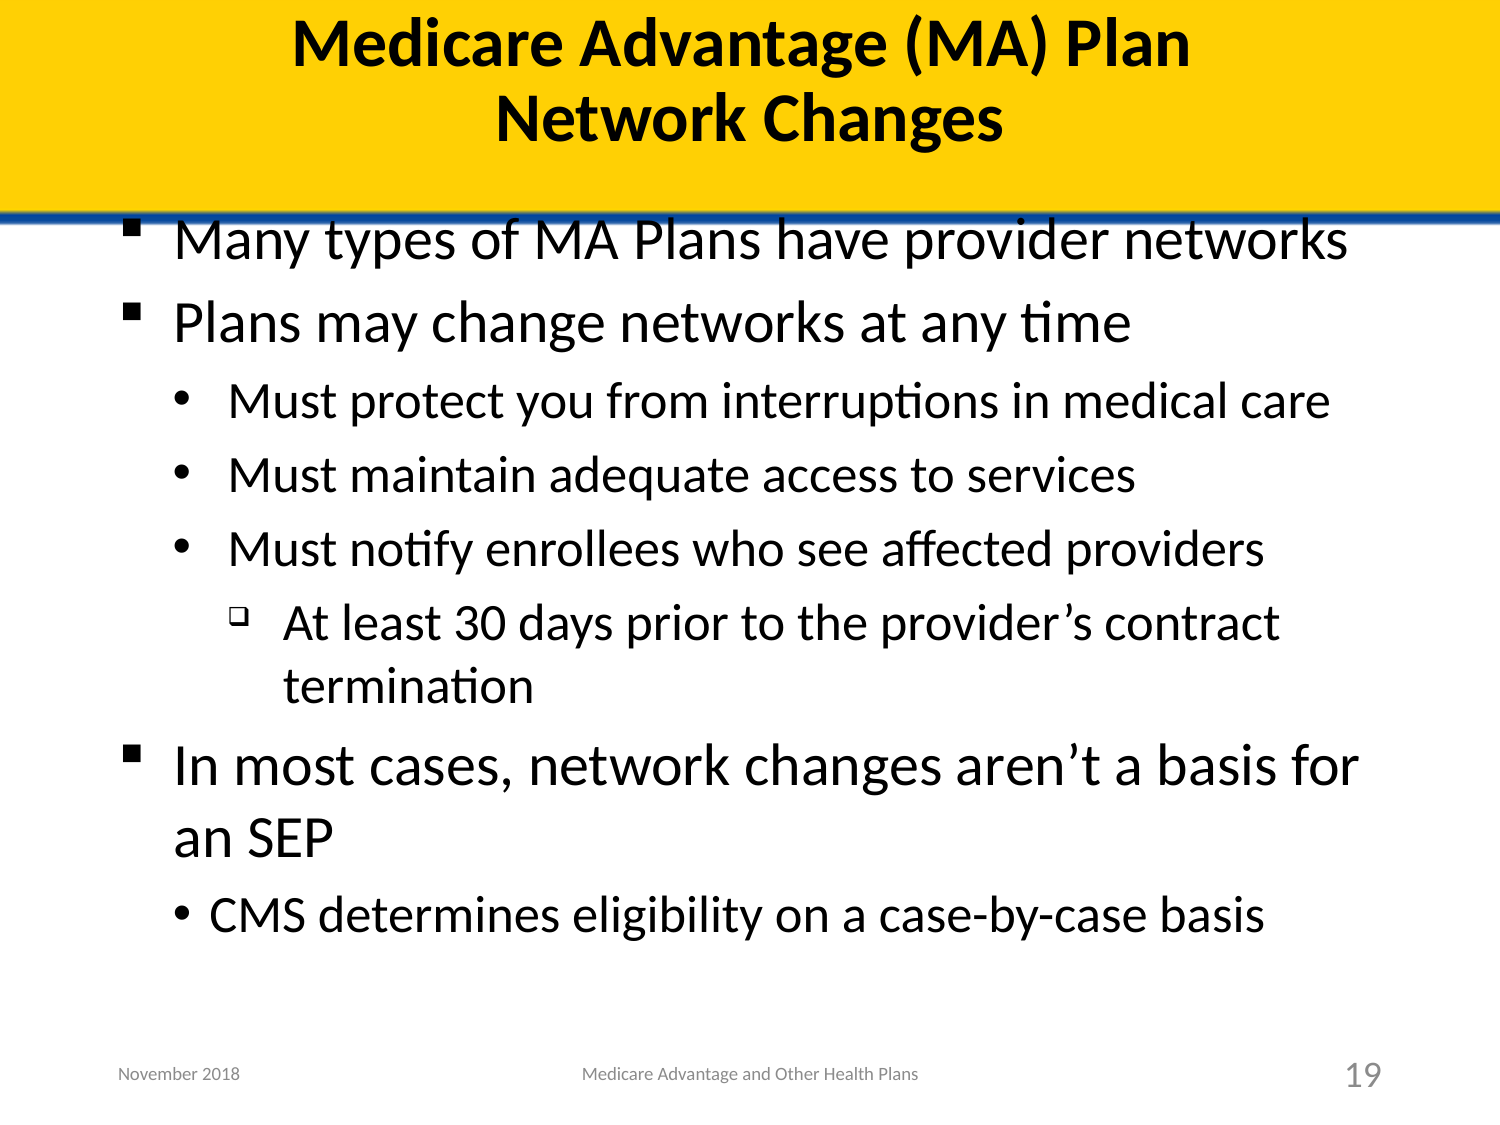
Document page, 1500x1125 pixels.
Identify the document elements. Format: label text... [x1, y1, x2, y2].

footer Medicare Advantage and Other Health Plans [496, 1042, 1004, 1103]
picture [0, 165, 1500, 1125]
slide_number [103, 1042, 441, 1103]
list Many types of MA Plans have provider networks Plans may change networks at any time Must protect you from interruptions in medical care Must maintain adequate access to services Must notify enrollees who see affected providers At least 30 days prior to the provider’s contract termination In most cases, network changes aren’t a basis for an SEP CMS determines eligibility on a case-by-case basis [103, 192, 1397, 1014]
slide_number 19 [1059, 1042, 1397, 1103]
title Medicare Advantage (MA) Plan Network Changes [0, 0, 1500, 165]
